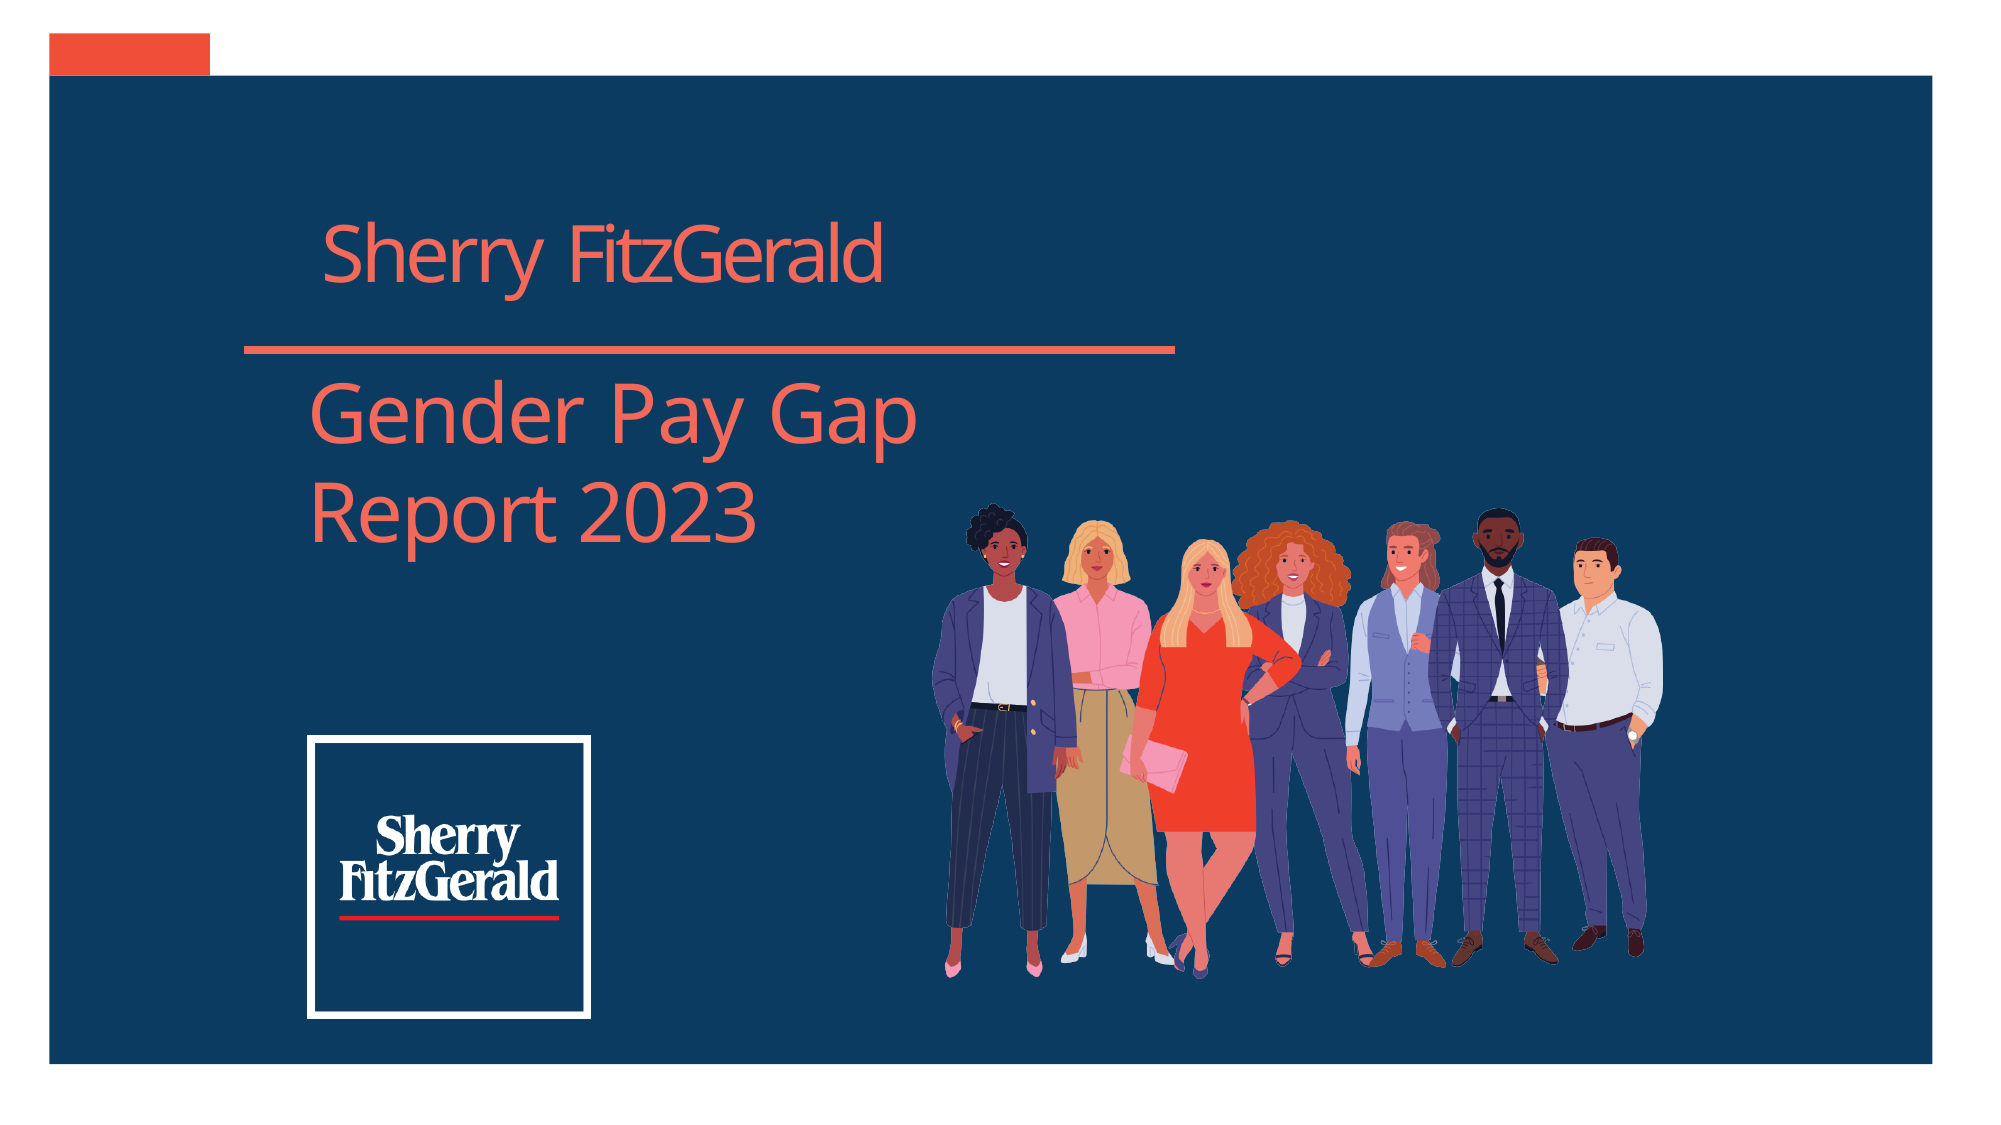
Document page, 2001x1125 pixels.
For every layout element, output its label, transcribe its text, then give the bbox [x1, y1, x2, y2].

picture [932, 503, 1663, 979]
text_box Gender Pay Gap Report 2023 [305, 357, 1171, 560]
picture [307, 735, 591, 1019]
title Sherry FitzGerald [320, 154, 1086, 345]
